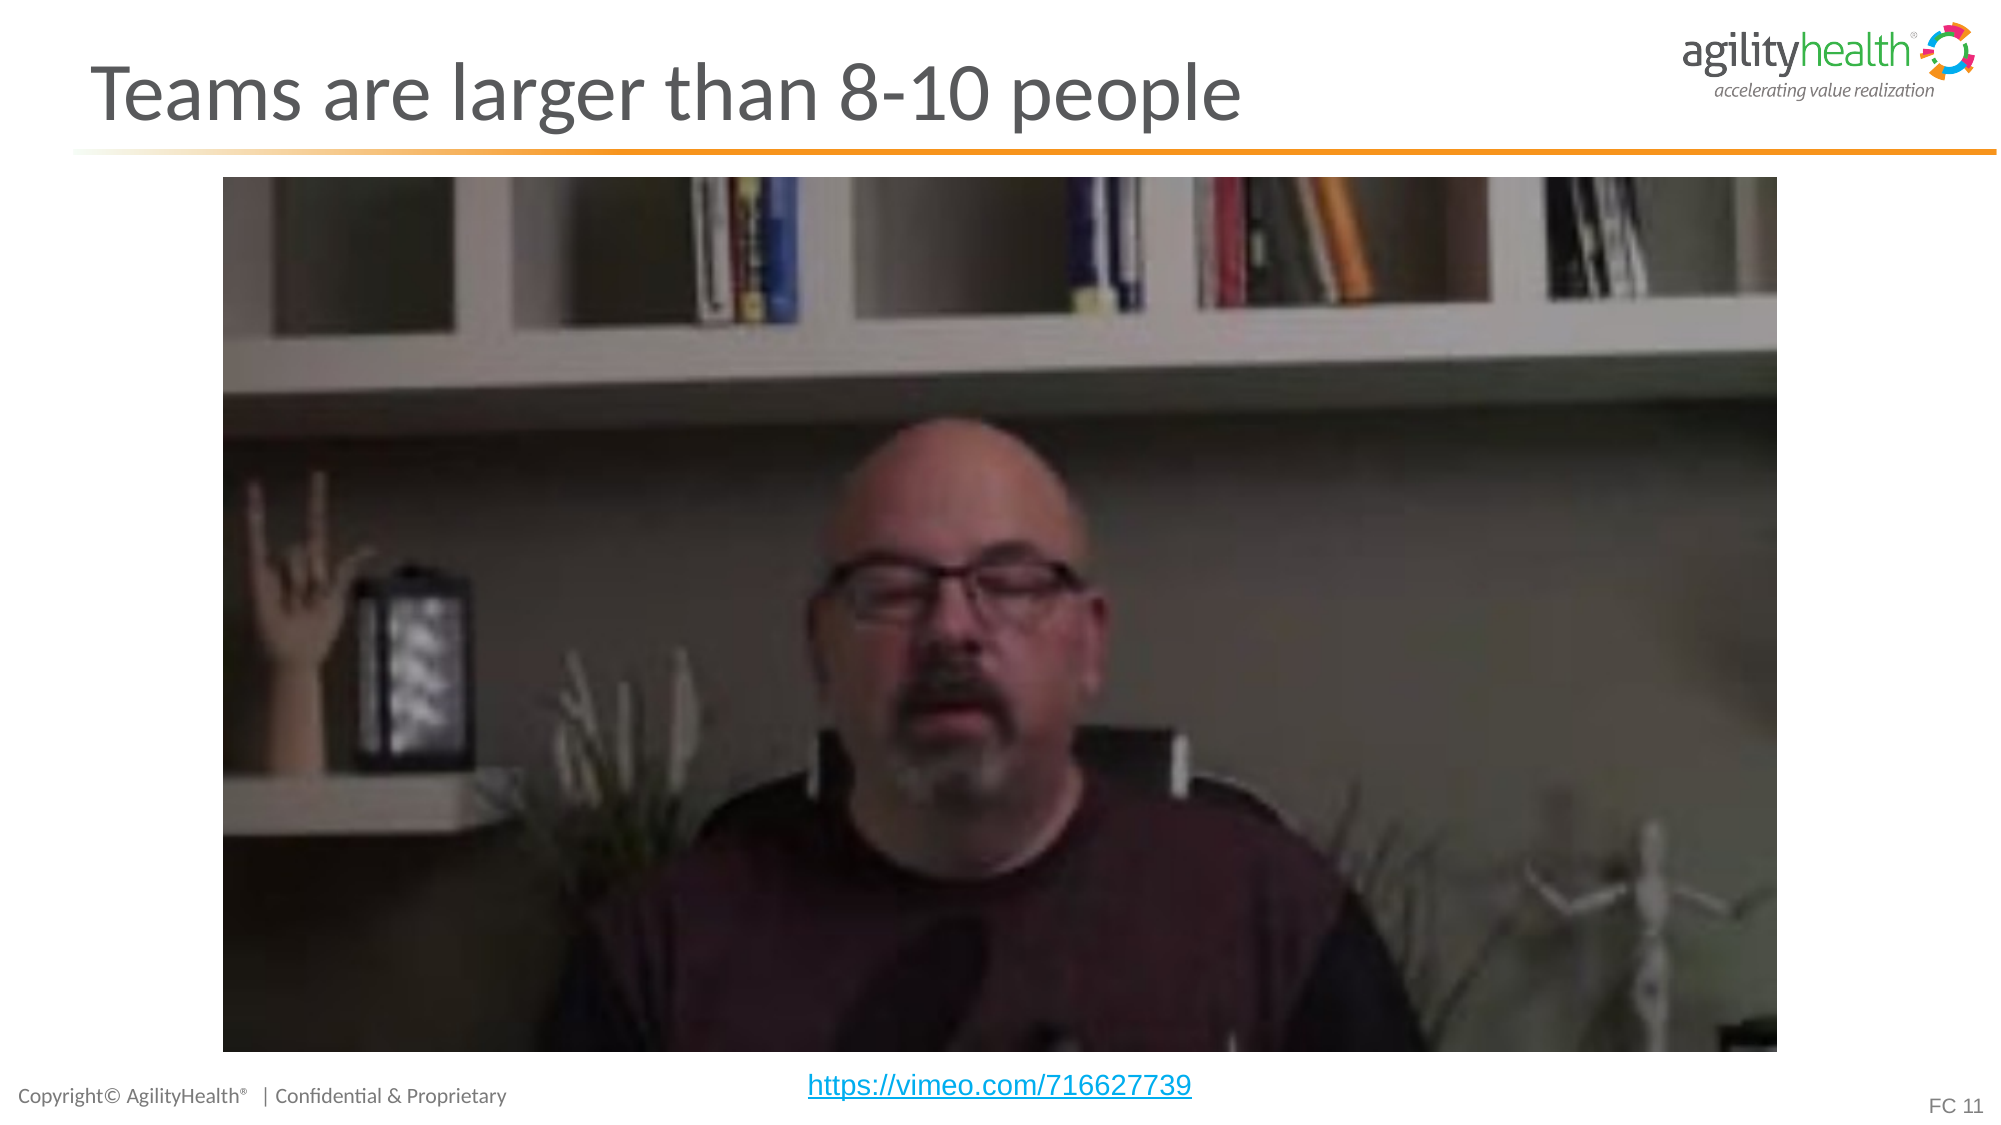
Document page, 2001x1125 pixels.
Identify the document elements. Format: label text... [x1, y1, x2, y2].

text_box FC 11 [1913, 1084, 1999, 1125]
picture [1683, 22, 1975, 105]
text_box https://vimeo.com/716627739 [744, 1060, 1256, 1109]
picture [73, 149, 2000, 155]
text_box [222, 176, 1778, 1053]
title Teams are larger than 8-10 people [90, 41, 1522, 146]
